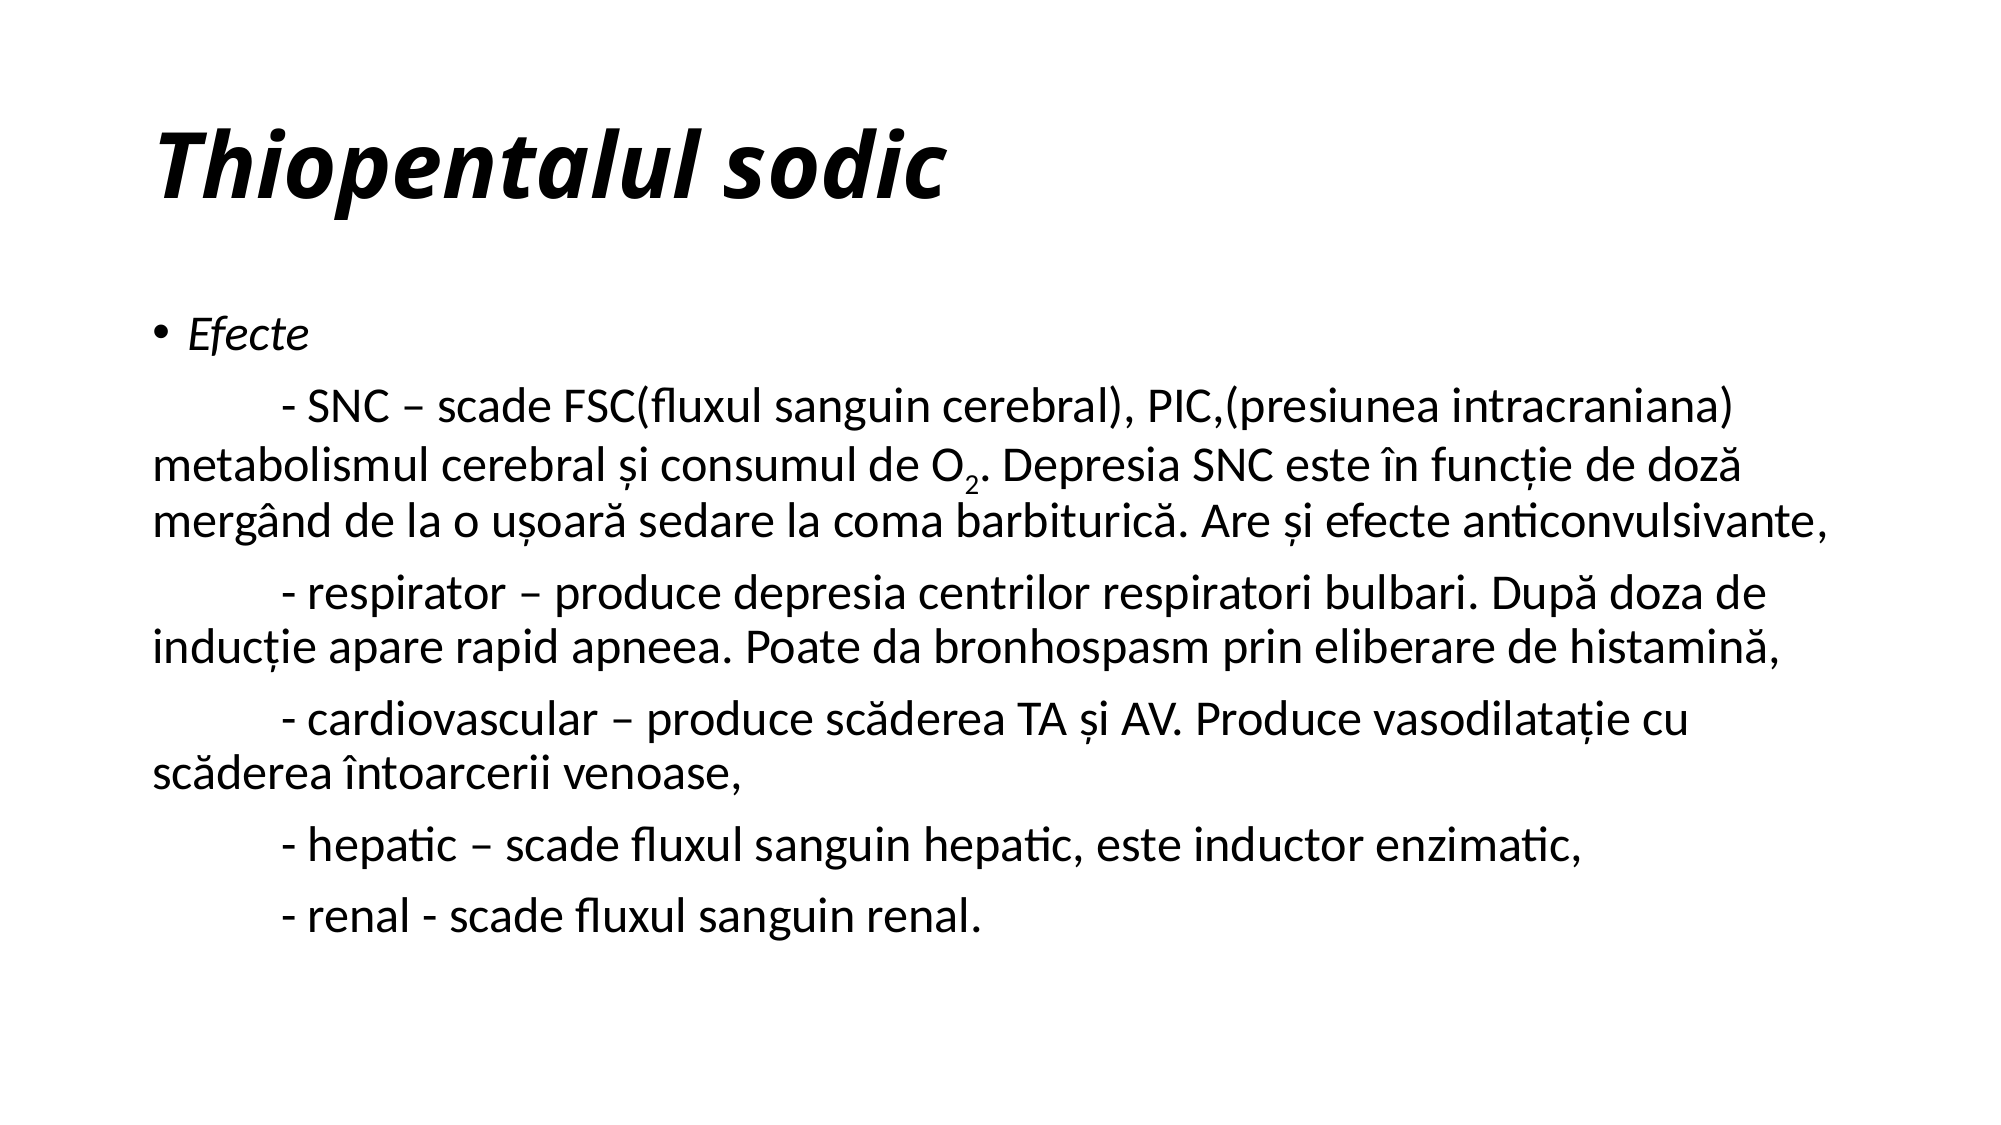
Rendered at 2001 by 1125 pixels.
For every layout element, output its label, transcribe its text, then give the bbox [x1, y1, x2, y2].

title Thiopentalul sodic [137, 59, 1863, 278]
list Efecte - SNC – scade FSC(fluxul sanguin cerebral), PIC,(presiunea intracraniana) metabolismul cerebral şi consumul de O2. Depresia SNC este în funcţie de doză mergând de la o uşoară sedare la coma barbiturică. Are și efecte anticonvulsivante, - respirator – produce depresia centrilor respiratori bulbari. După doza de inducţie apare rapid apneea. Poate da bronhospasm prin eliberare de histamină, - cardiovascular – produce scăderea TA şi AV. Produce vasodilataţie cu scăderea întoarcerii venoase, - hepatic – scade fluxul sanguin hepatic, este inductor enzimatic, - renal - scade fluxul sanguin renal. [137, 299, 1863, 1014]
